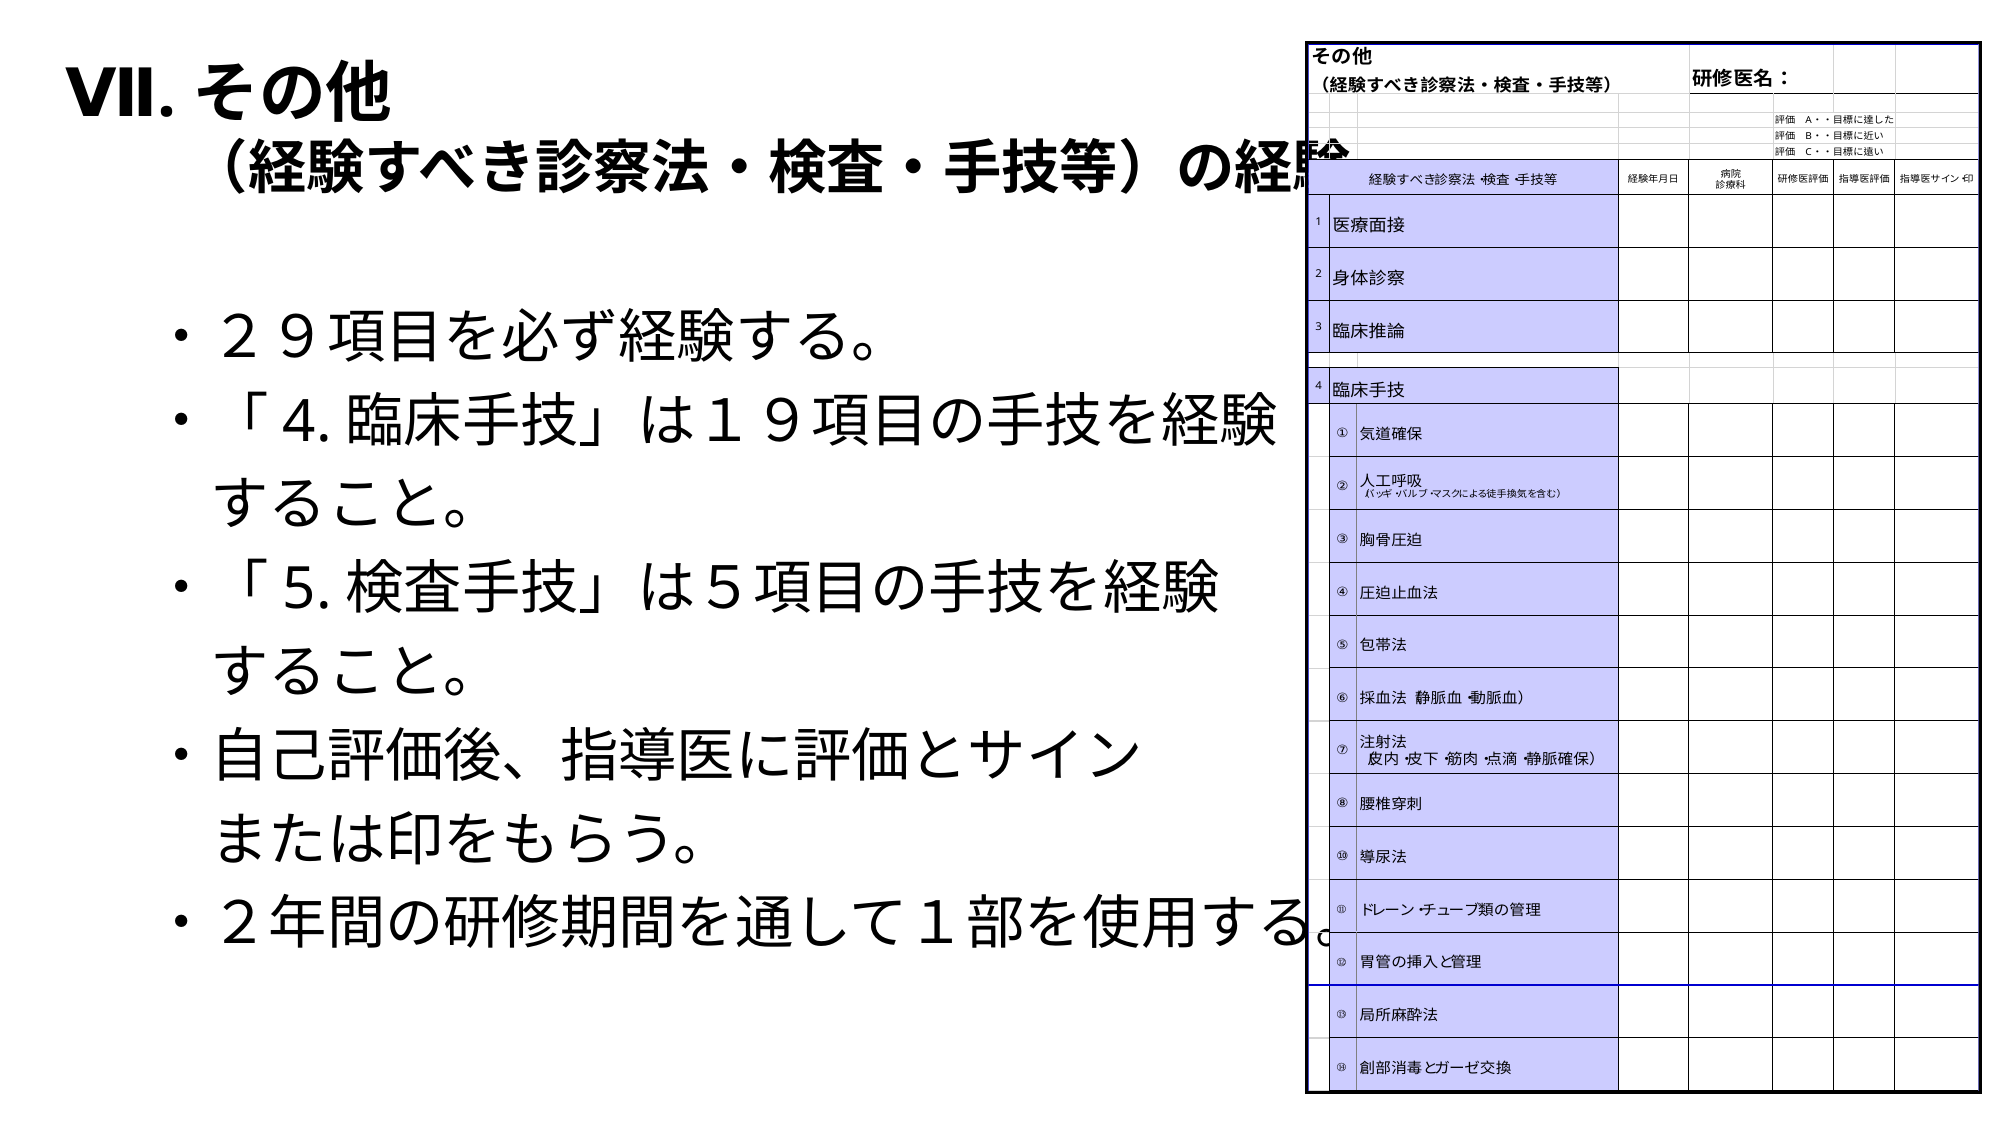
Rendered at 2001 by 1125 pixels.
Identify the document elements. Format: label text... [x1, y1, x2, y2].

list ・２９項目を必ず経験する。 ・「4.臨床手技」は１９項目の手技を経験 すること。 ・「5.検査手技」は５項目の手技を経験 すること。 ・自己評価後、指導医に評価とサイン または印をもらう。 ・２年間の研修期間を通して１部を使用する。 [137, 299, 1305, 1014]
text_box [1307, 44, 1979, 1091]
title Ⅶ.その他 （経験すべき診察法・検査・手技等）の経験 [50, 42, 1305, 219]
